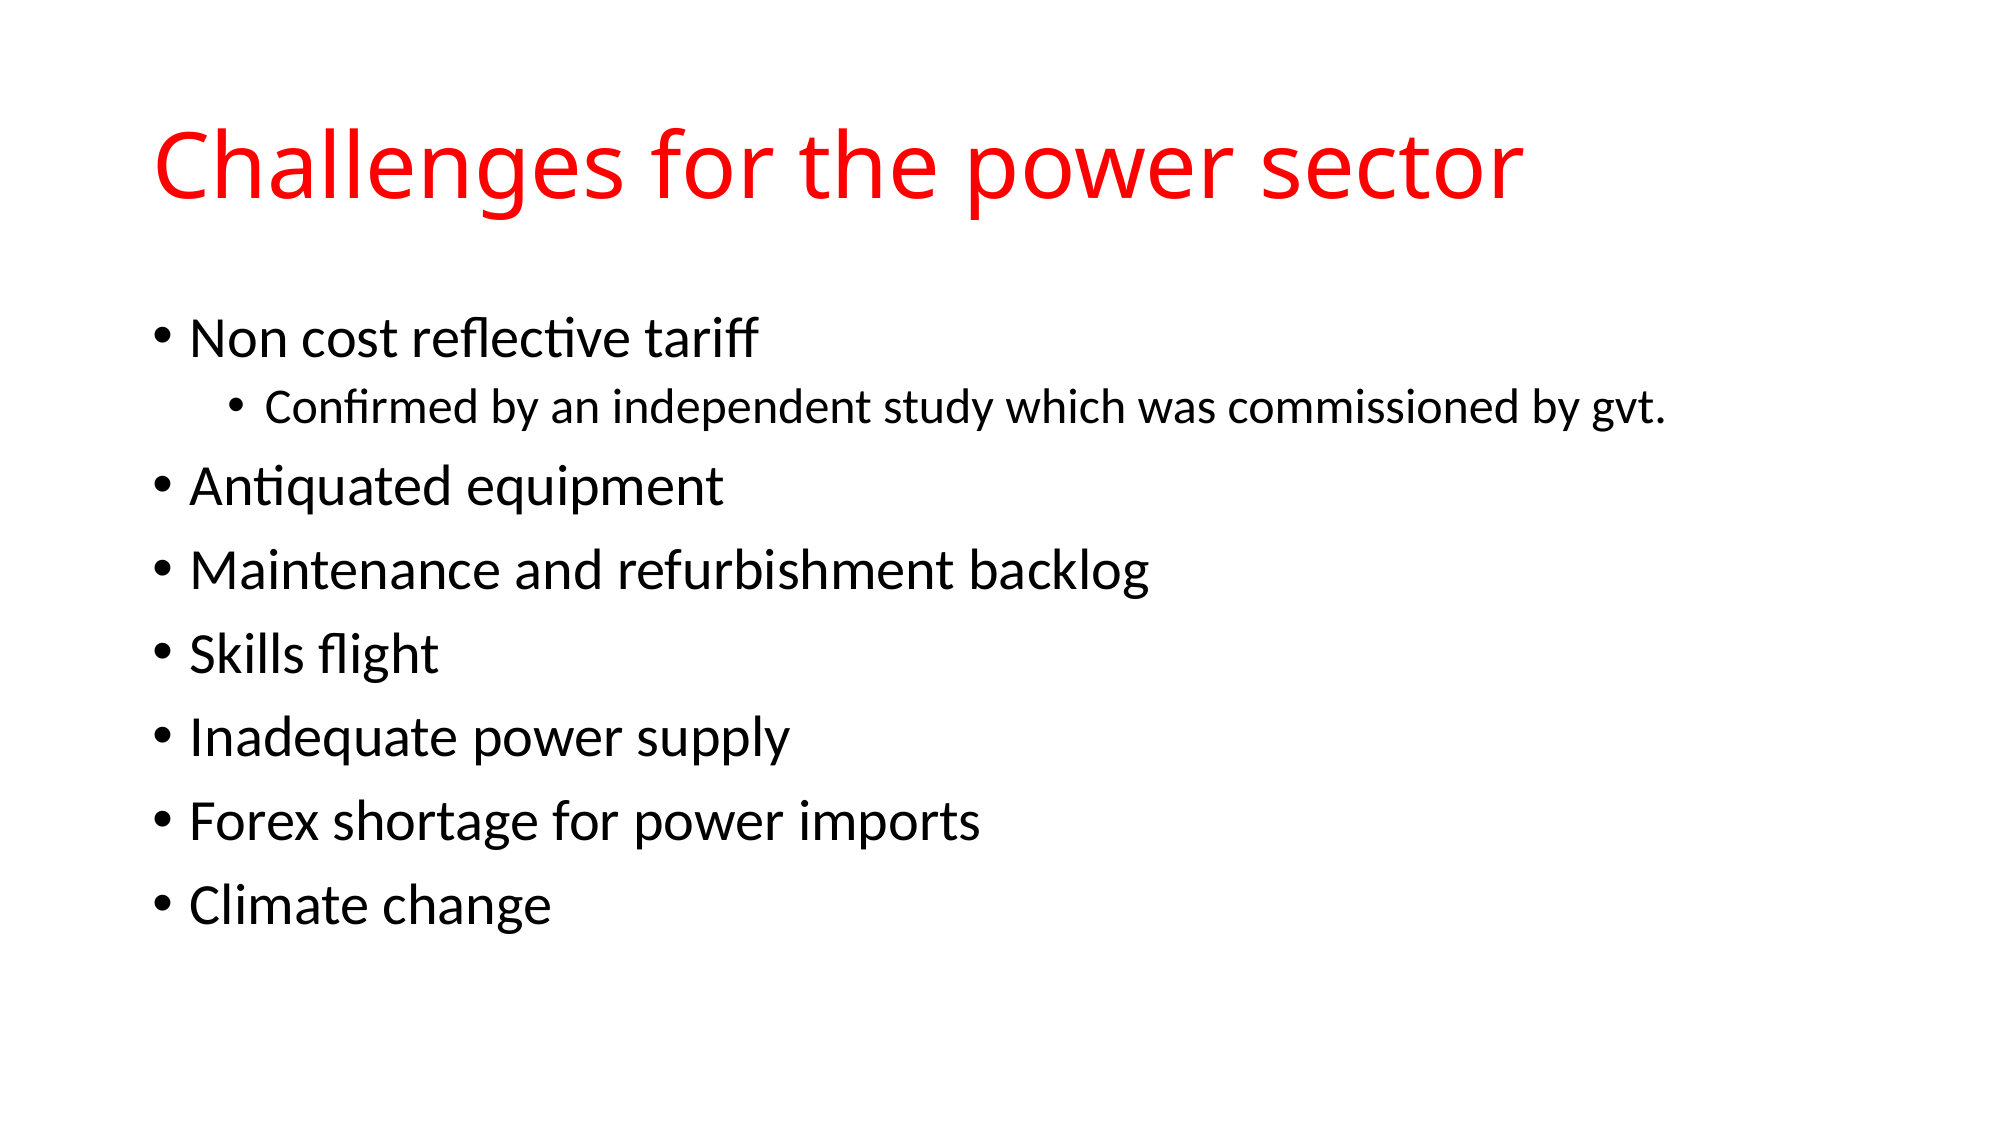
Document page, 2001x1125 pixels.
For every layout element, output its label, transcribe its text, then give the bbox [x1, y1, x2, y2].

list Non cost reflective tariff Confirmed by an independent study which was commissioned by gvt. Antiquated equipment Maintenance and refurbishment backlog Skills flight Inadequate power supply Forex shortage for power imports Climate change [137, 299, 1863, 1014]
title Challenges for the power sector [137, 59, 1863, 278]
